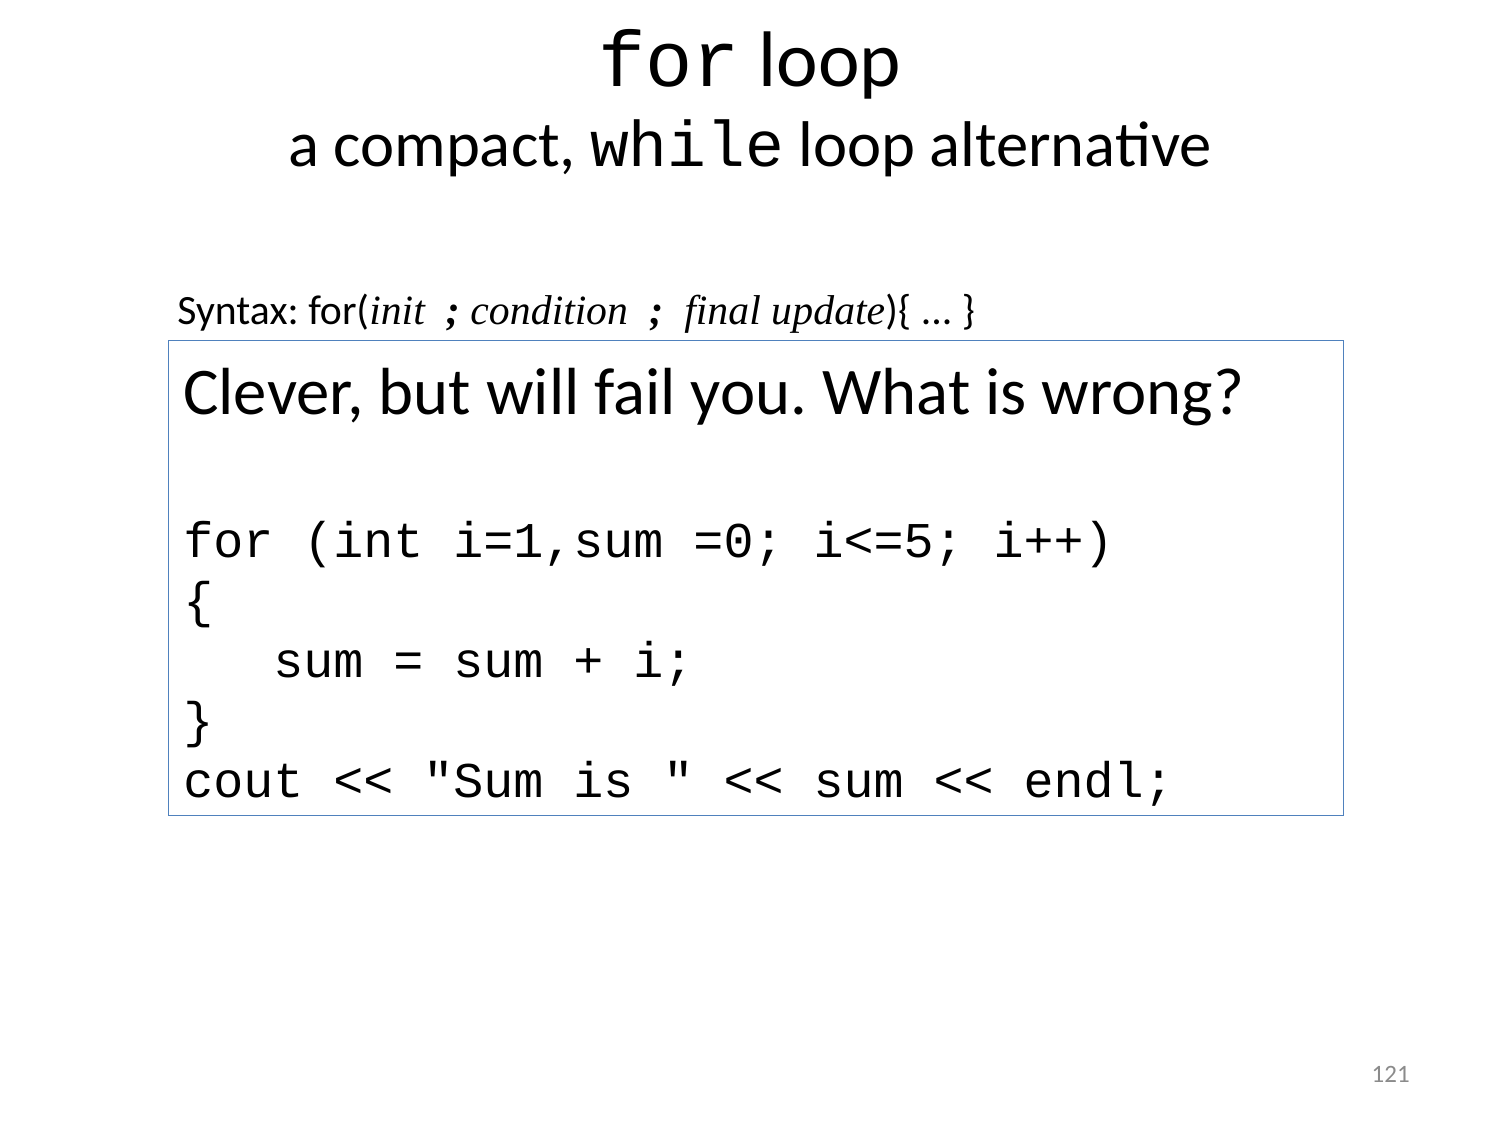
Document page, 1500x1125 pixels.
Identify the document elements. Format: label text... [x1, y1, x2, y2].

text_box Syntax: for(init ; condition ; final update){ ... } [162, 275, 1200, 340]
text_box Clever, but will fail you. What is wrong? for (int i=1,sum =0; i<=5; i++) { sum = sum + i; } cout << "Sum is " << sum << endl; [168, 340, 1344, 816]
slide_number 121 [1074, 1042, 1425, 1103]
title for loop a compact, while loop alternative [75, 0, 1425, 188]
